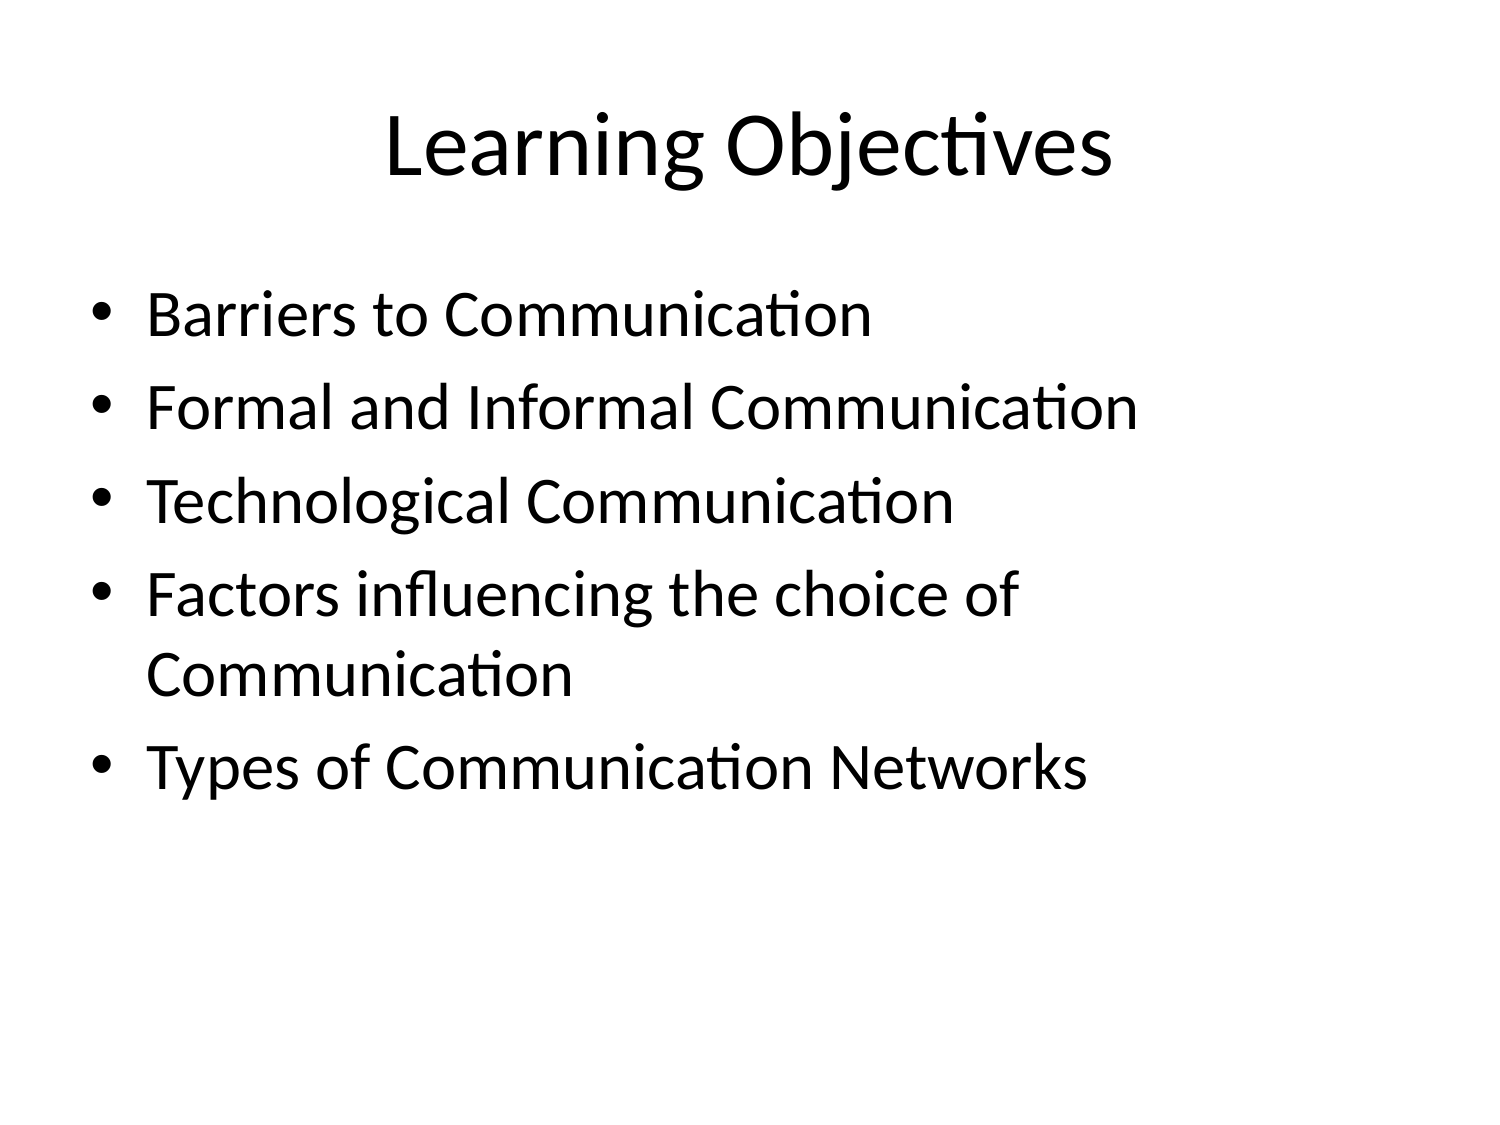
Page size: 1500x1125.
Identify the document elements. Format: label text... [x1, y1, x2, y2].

title Learning Objectives [75, 45, 1425, 233]
list Barriers to Communication Formal and Informal Communication Technological Communication Factors influencing the choice of Communication Types of Communication Networks [75, 262, 1425, 1005]
